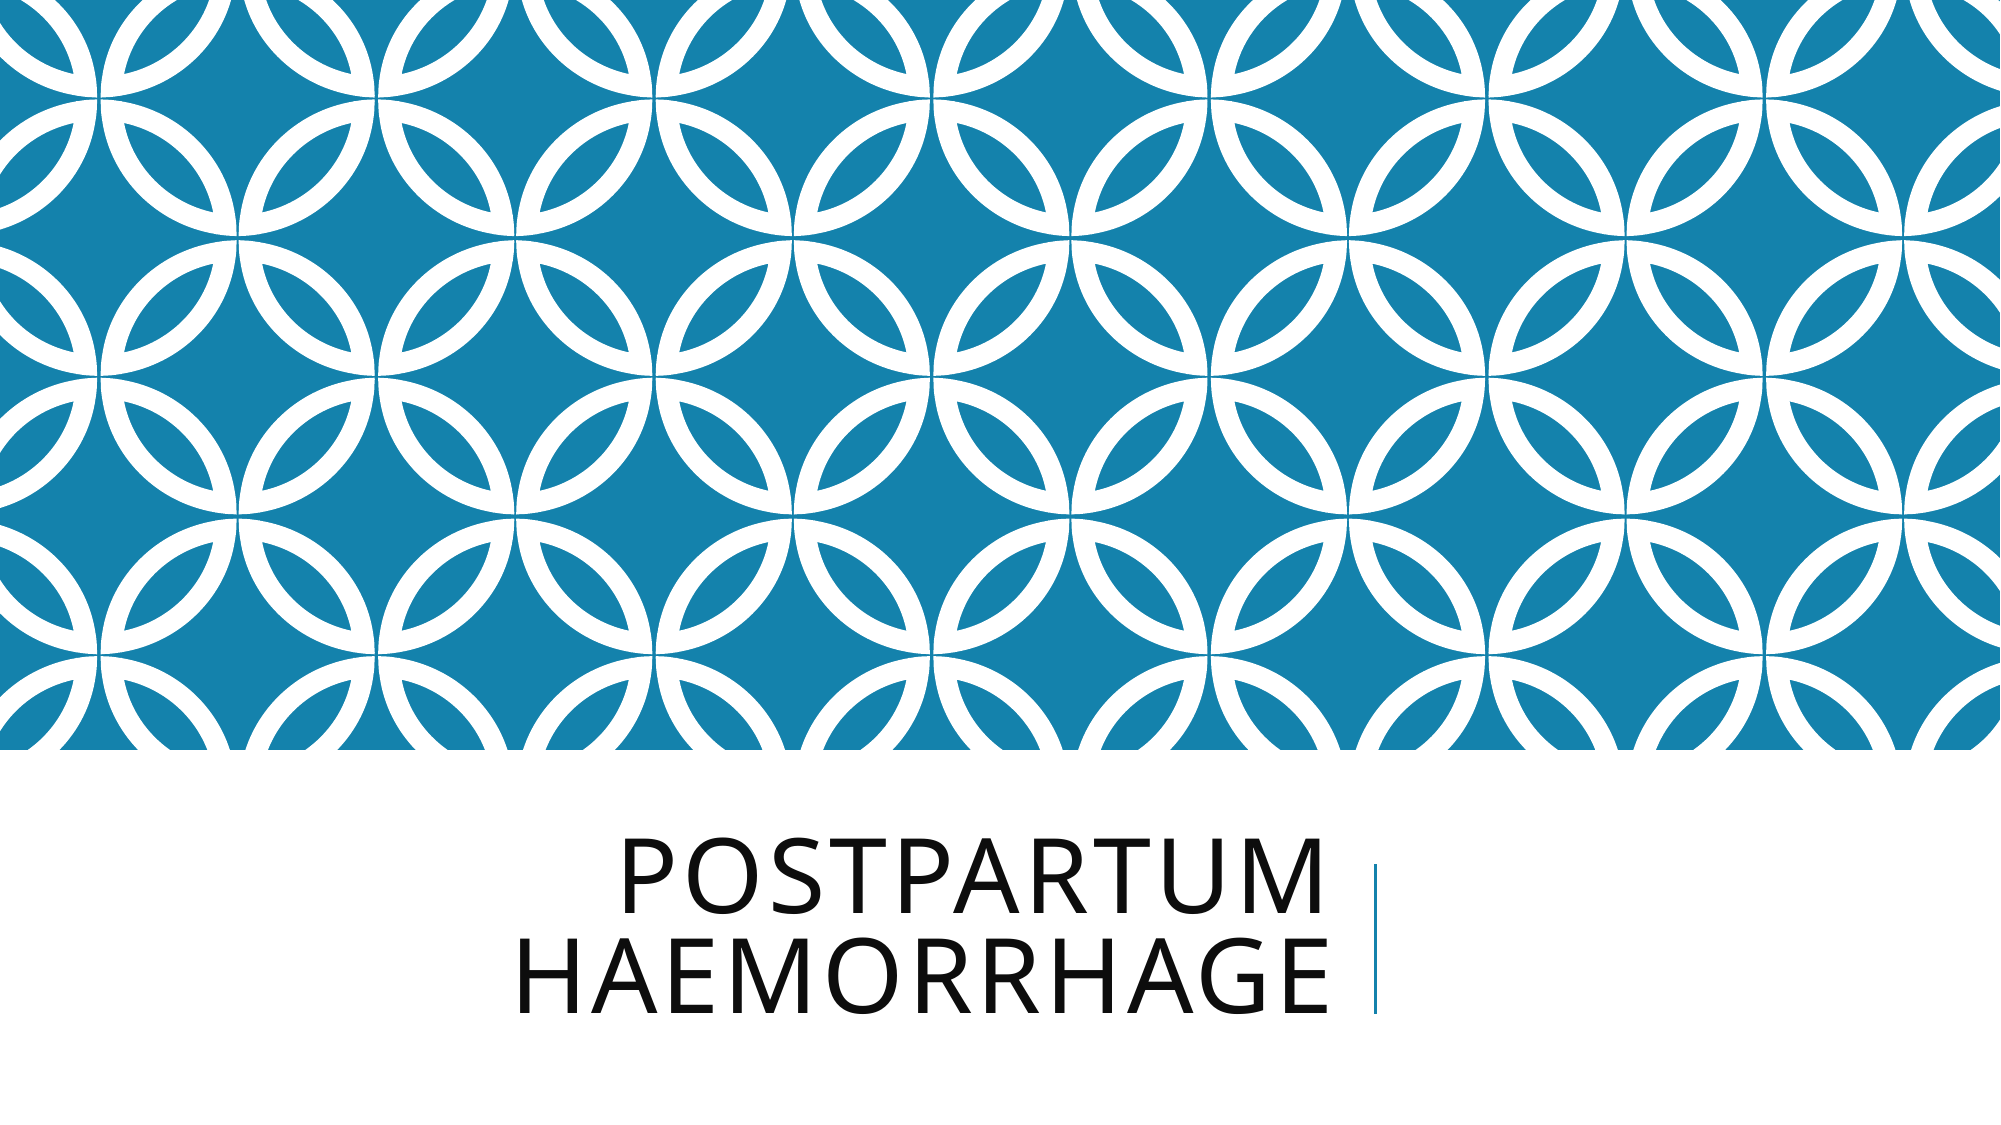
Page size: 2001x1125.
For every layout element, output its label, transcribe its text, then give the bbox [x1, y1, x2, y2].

title Postpartum Haemorrhage [75, 813, 1350, 1054]
